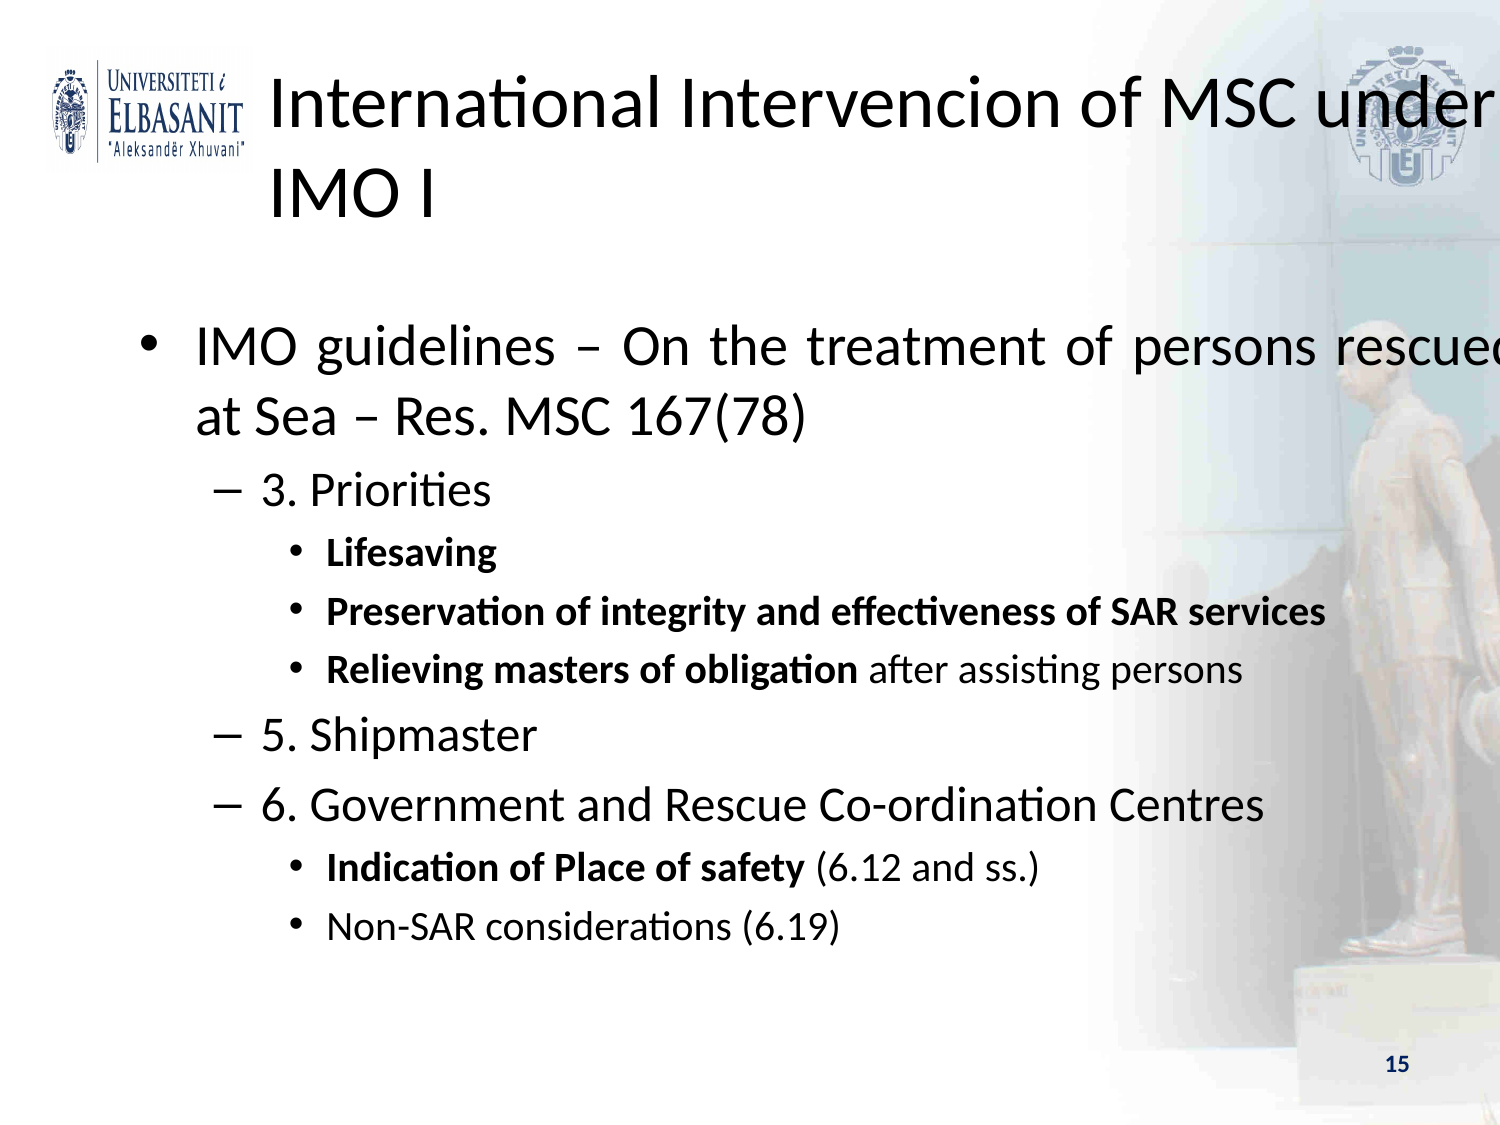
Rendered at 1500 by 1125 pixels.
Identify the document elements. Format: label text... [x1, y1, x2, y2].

picture [974, 0, 1500, 1125]
picture [46, 46, 255, 173]
text_box IMO guidelines – On the treatment of persons rescued at Sea – Res. MSC 167(78) 3. Priorities Lifesaving Preservation of integrity and effectiveness of SAR services Relieving masters of obligation after assisting persons 5. Shipmaster 6. Government and Rescue Co-ordination Centres Indication of Place of safety (6.12 and ss.) Non-SAR considerations (6.19) [123, 217, 969, 1053]
text_box International Intervencion of MSC under IMO I [253, 45, 969, 217]
